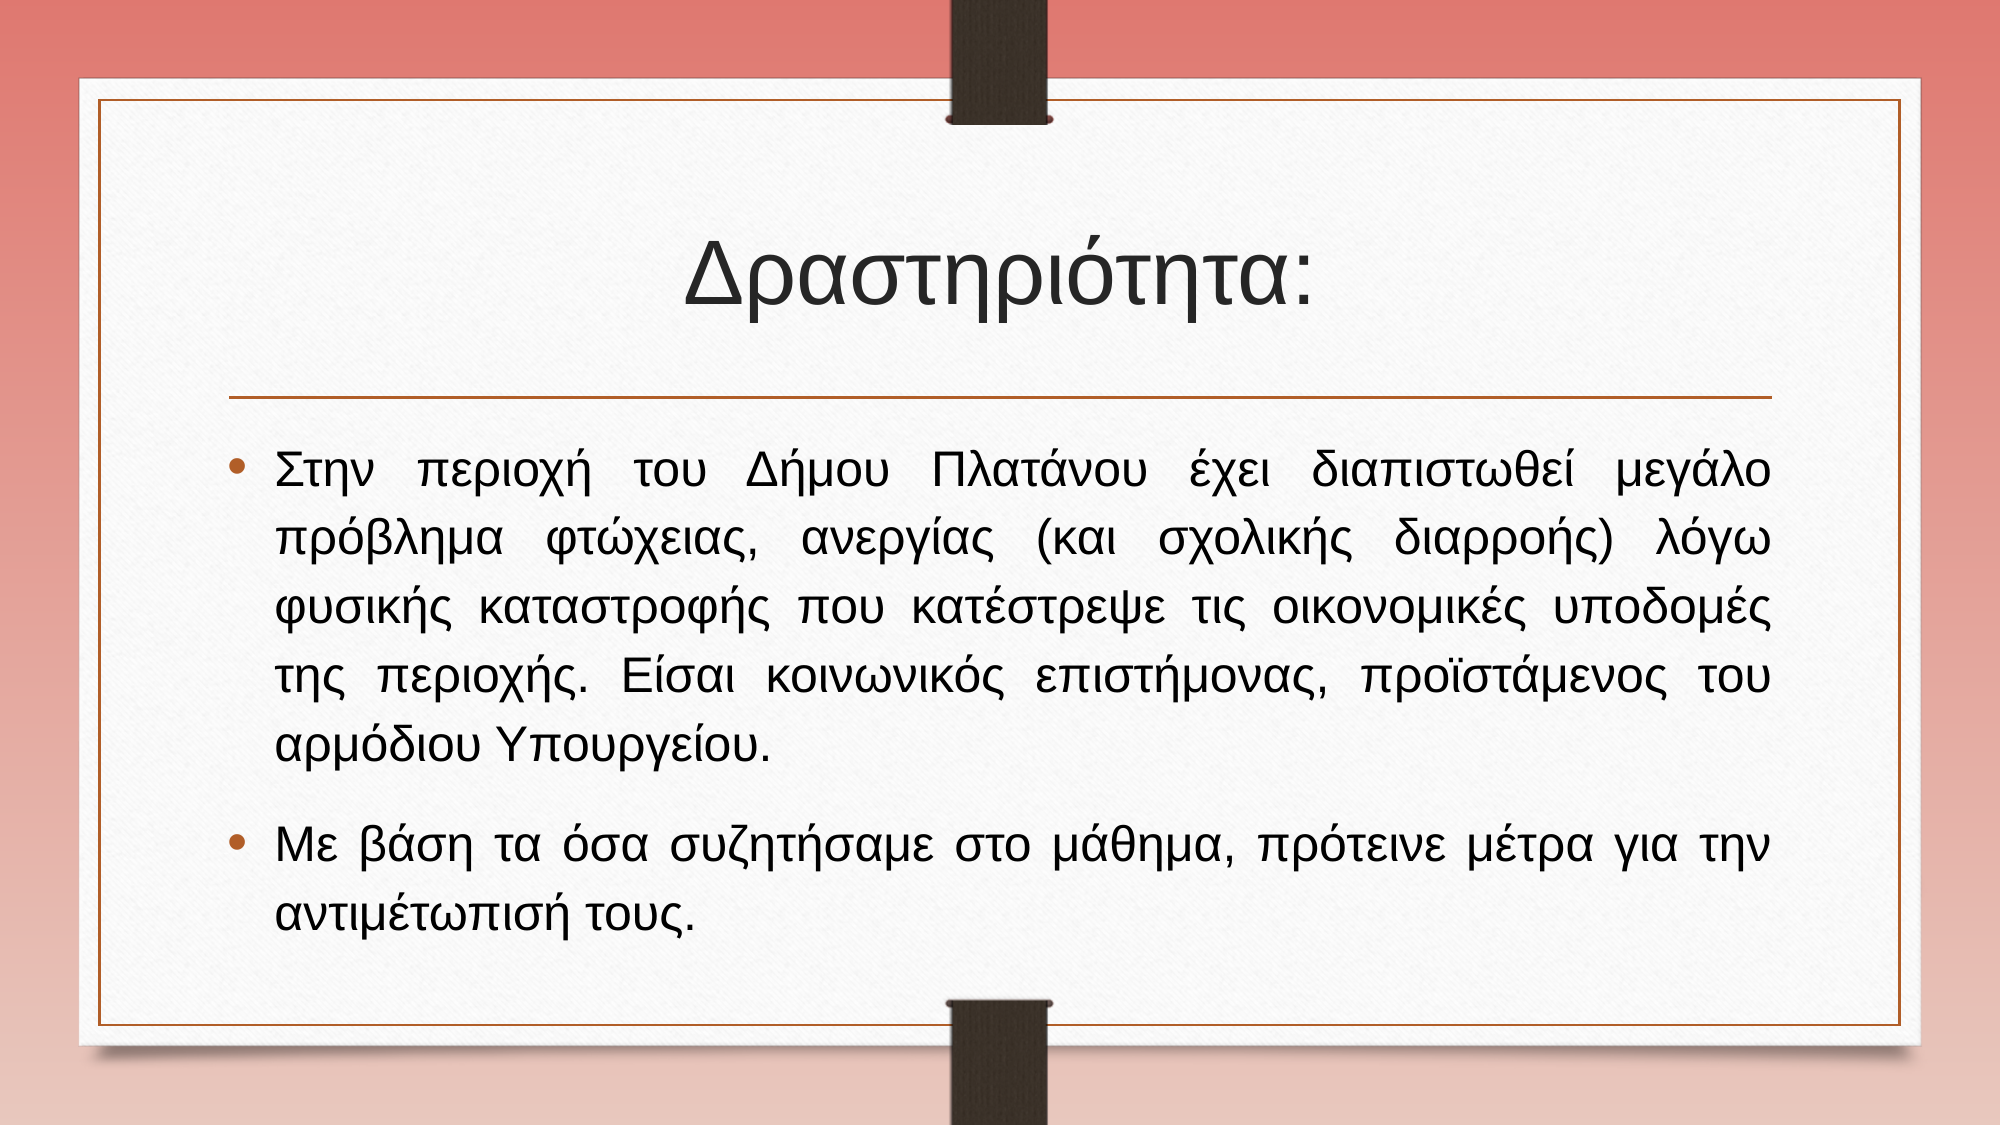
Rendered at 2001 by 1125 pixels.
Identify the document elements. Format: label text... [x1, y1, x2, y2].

picture [101, 0, 2000, 1125]
title Δραστηριότητα: [212, 161, 1788, 375]
picture [0, 0, 948, 1125]
list Στην περιοχή του Δήμου Πλατάνου έχει διαπιστωθεί μεγάλο πρόβλημα φτώχειας, ανεργίας (και σχολικής διαρροής) λόγω φυσικής καταστροφής που κατέστρεψε τις οικονομικές υποδομές της περιοχής. Είσαι κοινωνικός επιστήμονας, προϊστάμενος του αρμόδιου Υπουργείου. Με βάση τα όσα συζητήσαμε στο μάθημα, πρότεινε μέτρα για την αντιμέτωπισή τους. [212, 419, 1788, 964]
